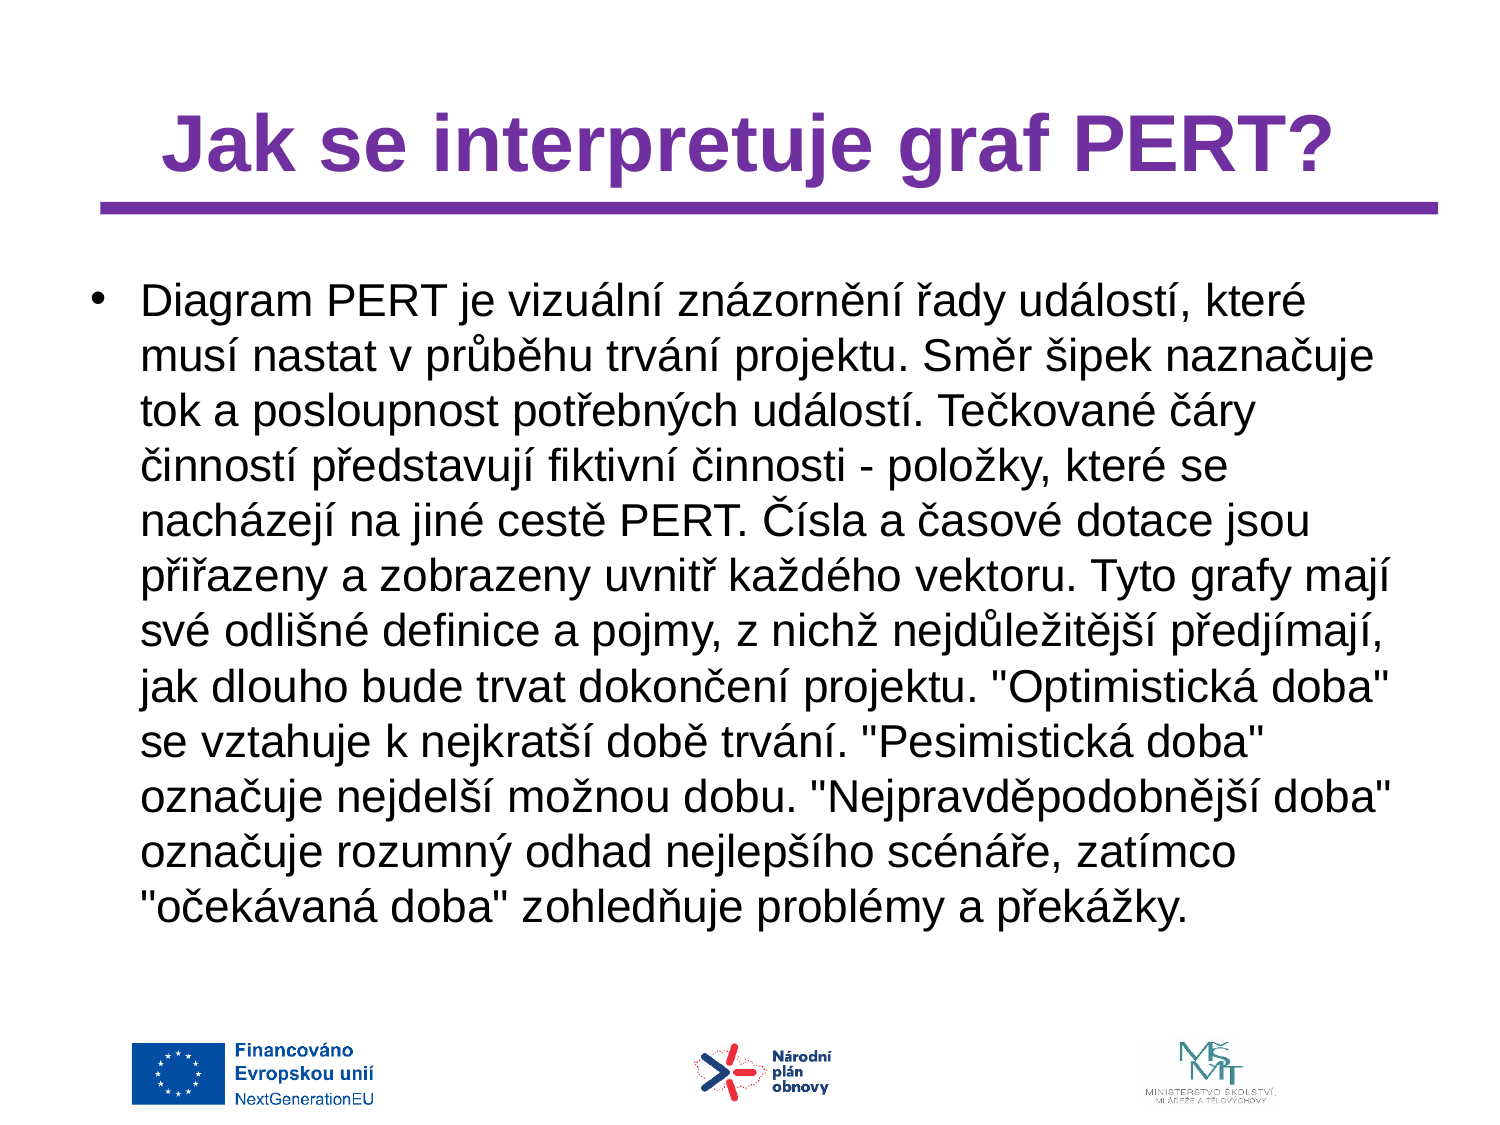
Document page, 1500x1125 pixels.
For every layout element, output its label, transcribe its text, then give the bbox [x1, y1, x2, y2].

title Jak se interpretuje graf PERT? [75, 45, 1425, 233]
picture [123, 1036, 390, 1110]
list Diagram PERT je vizuální znázornění řady událostí, které musí nastat v průběhu trvání projektu. Směr šipek naznačuje tok a posloupnost potřebných událostí. Tečkované čáry činností představují fiktivní činnosti - položky, které se nacházejí na jiné cestě PERT. Čísla a časové dotace jsou přiřazeny a zobrazeny uvnitř každého vektoru. Tyto grafy mají své odlišné definice a pojmy, z nichž nejdůležitější předjímají, jak dlouho bude trvat dokončení projektu. "Optimistická doba" se vztahuje k nejkratší době trvání. "Pesimistická doba" označuje nejdelší možnou dobu. "Nejpravděpodobnější doba" označuje rozumný odhad nejlepšího scénáře, zatímco "očekávaná doba" zohledňuje problémy a překážky. [75, 262, 1425, 1005]
picture [1139, 1036, 1283, 1108]
picture [685, 1036, 844, 1108]
